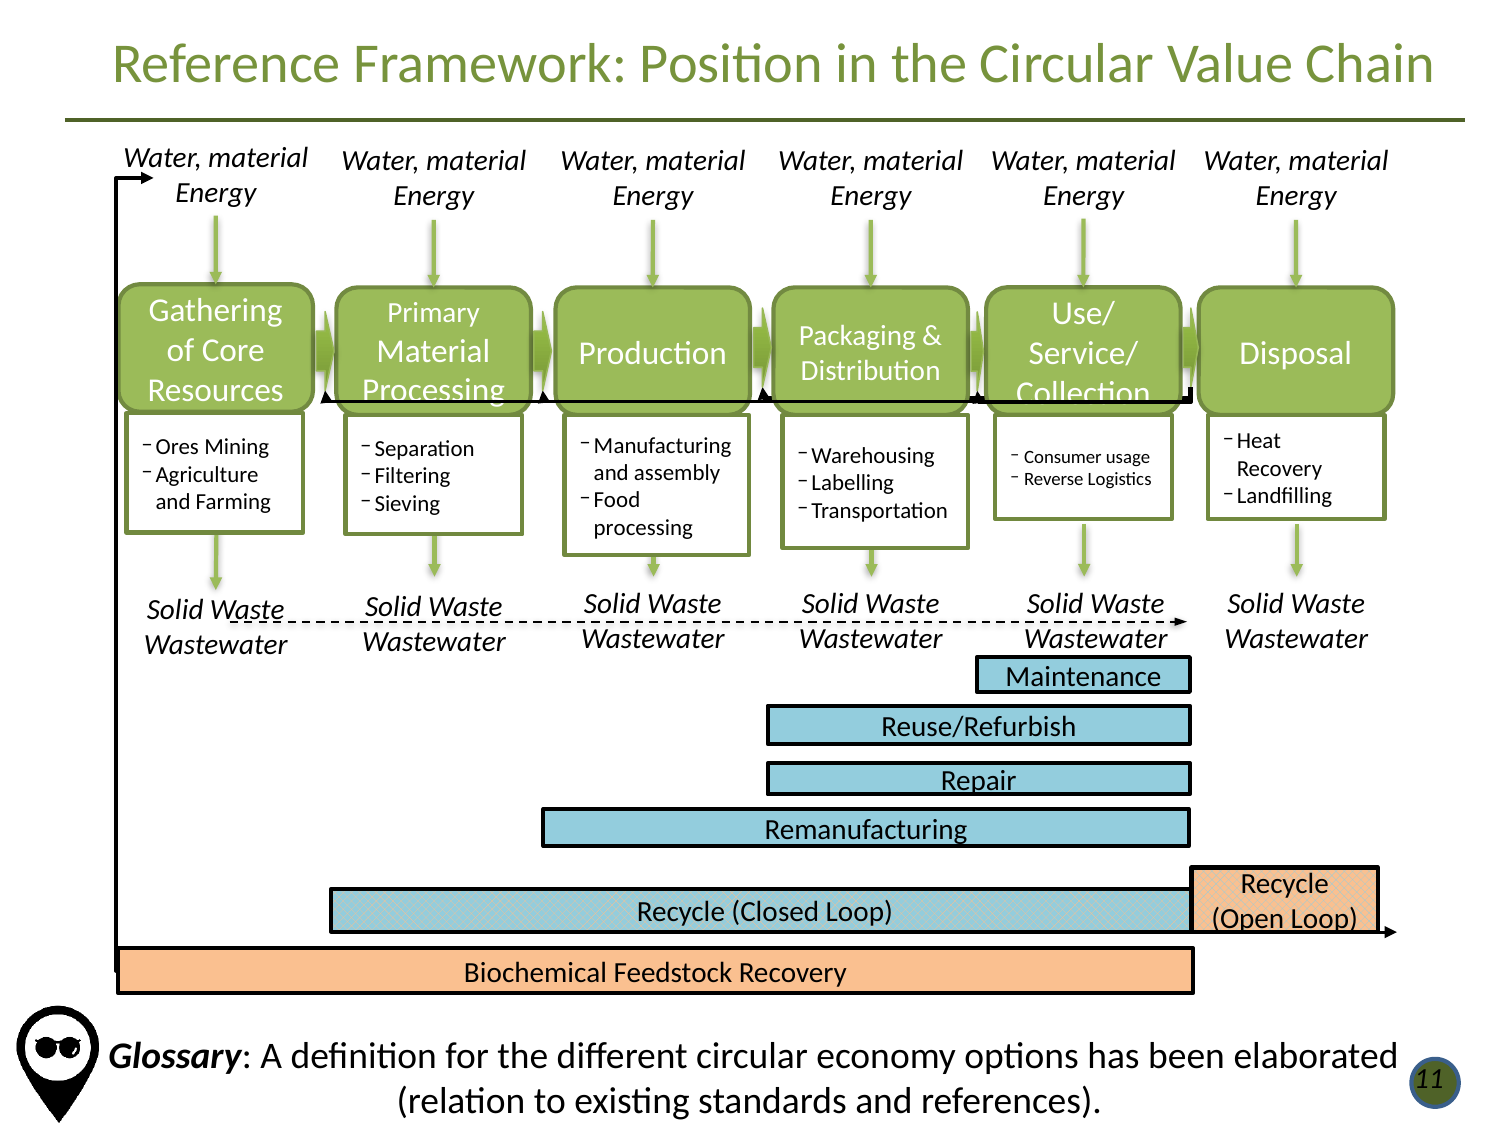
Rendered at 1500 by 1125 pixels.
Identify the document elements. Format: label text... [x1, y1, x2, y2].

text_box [100, 130, 331, 670]
text_box Recycle (Open Loop) [1198, 865, 1380, 931]
text_box Reference Framework: Position in the Circular Value Chain [5, 19, 750, 121]
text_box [765, 133, 986, 176]
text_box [537, 133, 750, 176]
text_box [755, 0, 760, 176]
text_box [0, 999, 1457, 1125]
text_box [117, 177, 1194, 994]
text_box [318, 133, 536, 176]
text_box Water, material Energy [987, 134, 1178, 176]
text_box Reference Framework: Position in the Circular Value Chain [765, 19, 1500, 121]
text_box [1180, 133, 1412, 663]
